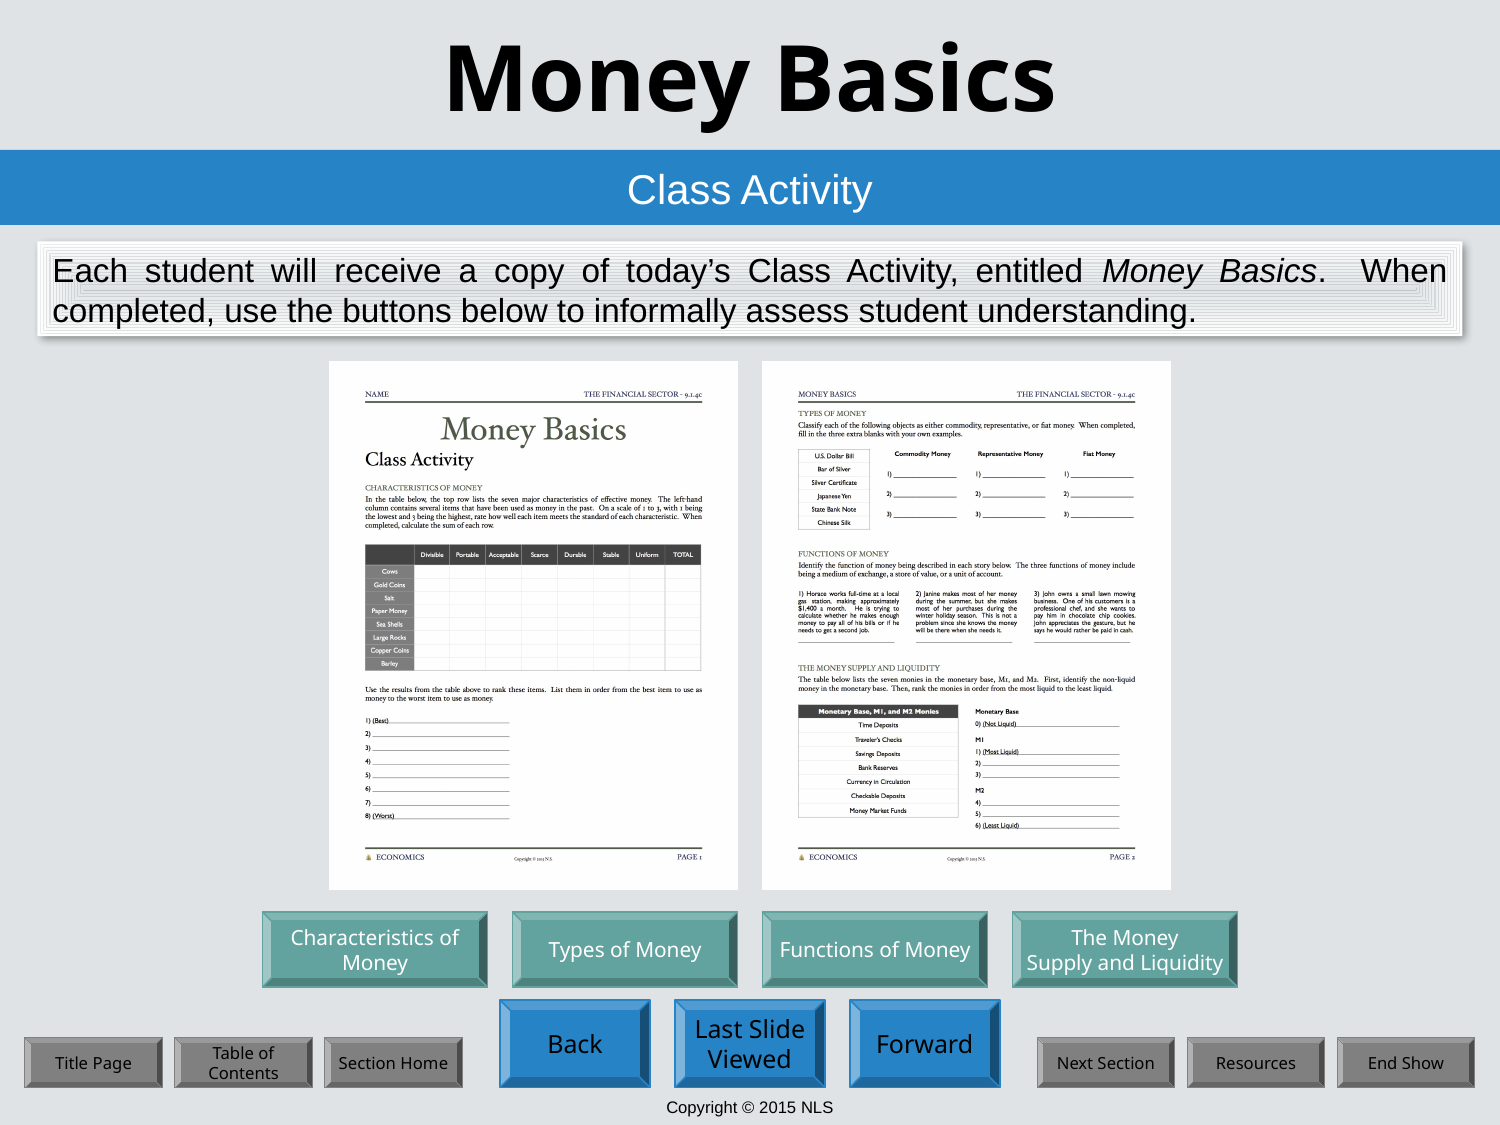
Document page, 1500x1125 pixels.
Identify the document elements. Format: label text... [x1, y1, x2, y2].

text_box Types of Money [512, 911, 738, 987]
table_cell [1014, 912, 1236, 921]
text_box Class Activity [0, 149, 1500, 225]
table_cell [764, 912, 986, 921]
picture [762, 361, 1171, 890]
table_cell [264, 912, 486, 921]
text_box Each student will receive a copy of today’s Class Activity, entitled Money Basics. When completed, use the buttons below to informally assess student understanding. [37, 241, 1463, 337]
text_box Functions of Money [762, 911, 988, 987]
picture [329, 361, 738, 890]
title Money Basics [0, 0, 1500, 149]
table_cell [514, 912, 736, 921]
text_box Characteristics of Money [262, 911, 488, 987]
text_box The Money Supply and Liquidity [1012, 911, 1238, 987]
